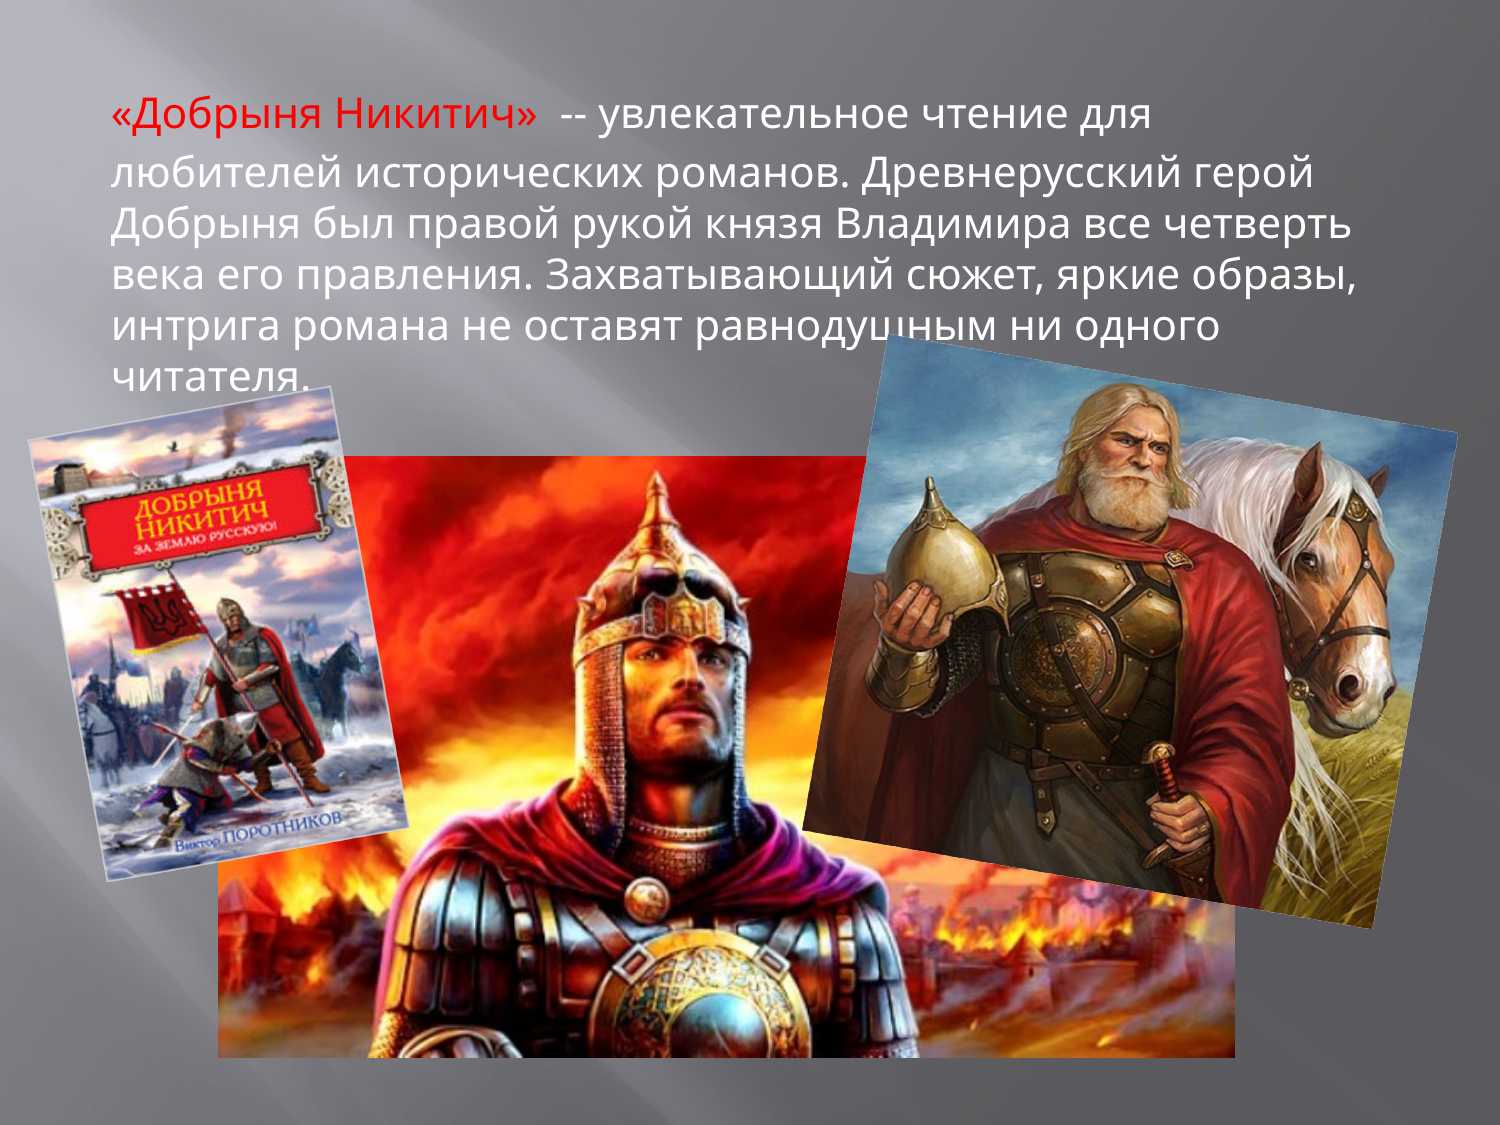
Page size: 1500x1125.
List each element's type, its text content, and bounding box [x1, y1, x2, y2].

list «Добрыня Никитич» -- увлекательное чтение для любителей исторических романов. Древнерусский герой Добрыня был правой рукой князя Владимира все четверть века его правления. Захватывающий сюжет, яркие образы, интрига романа не оставят равнодушным ни одного читателя. [76, 78, 1427, 409]
picture [29, 334, 1458, 1058]
